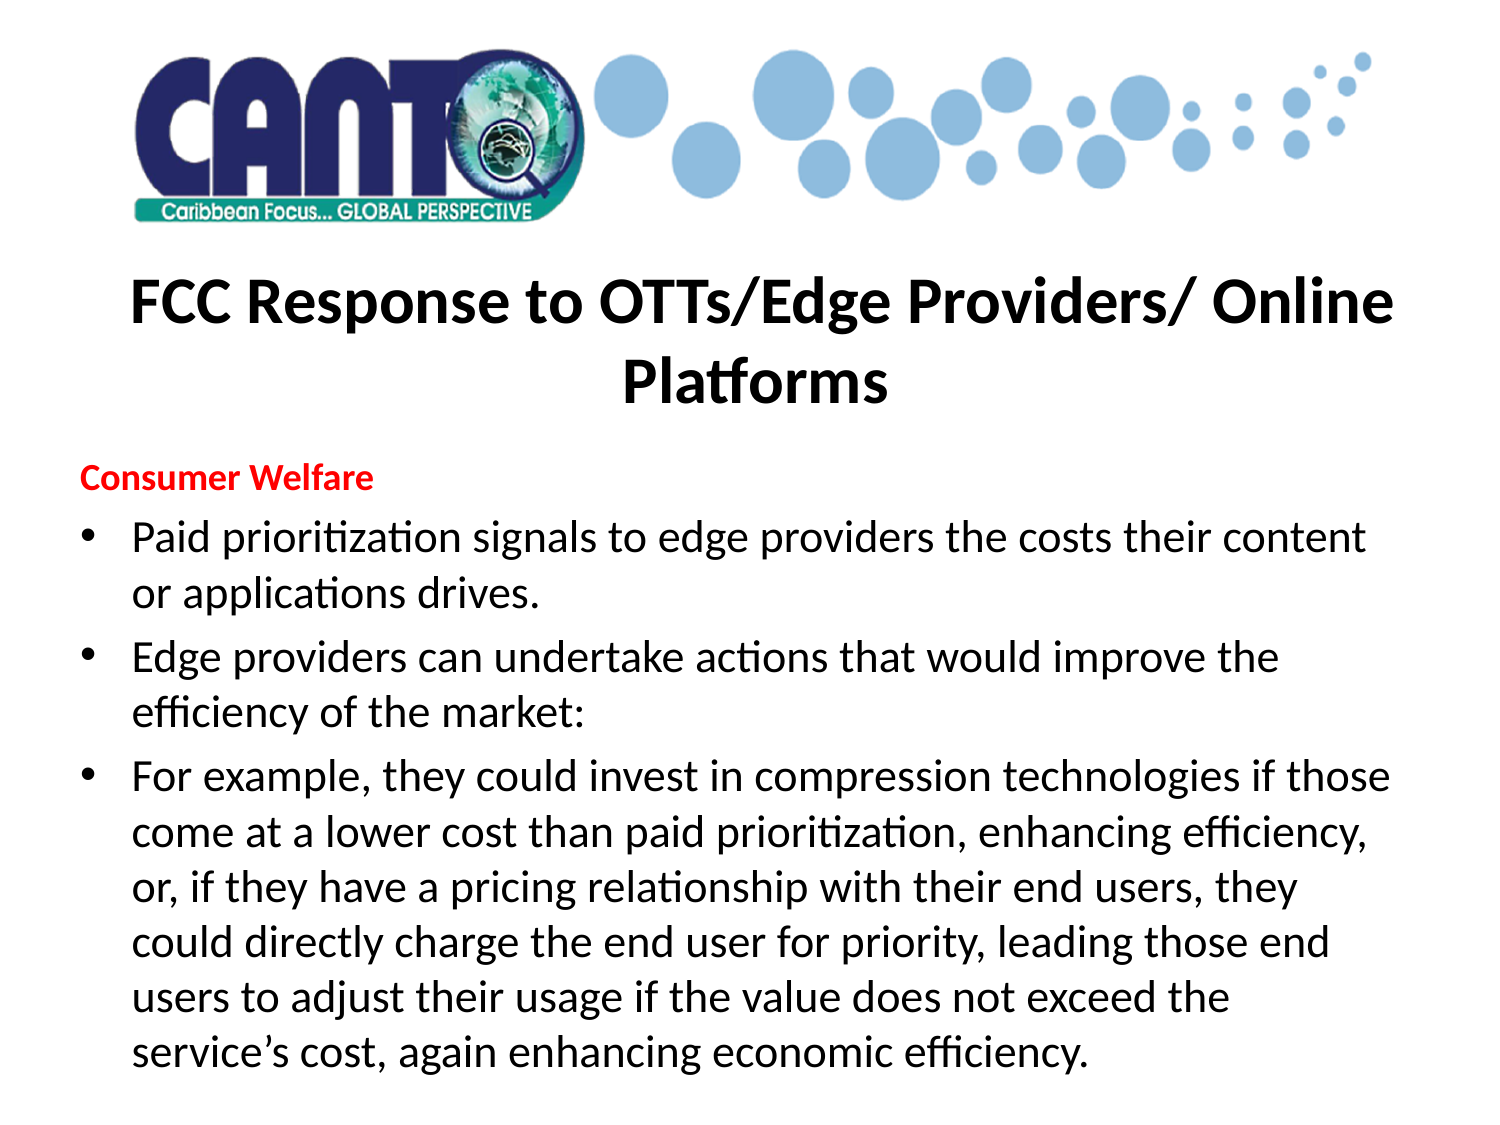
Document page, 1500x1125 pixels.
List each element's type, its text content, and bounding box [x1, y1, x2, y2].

picture [112, 30, 1388, 236]
title FCC Response to OTTs/Edge Providers/ Online Platforms [88, 243, 1439, 431]
list Consumer Welfare Paid prioritization signals to edge providers the costs their content or applications drives. Edge providers can undertake actions that would improve the efficiency of the market: For example, they could invest in compression technologies if those come at a lower cost than paid prioritization, enhancing efficiency, or, if they have a pricing relationship with their end users, they could directly charge the end user for priority, leading those end users to adjust their usage if the value does not exceed the service’s cost, again enhancing economic efficiency. [64, 444, 1415, 1125]
